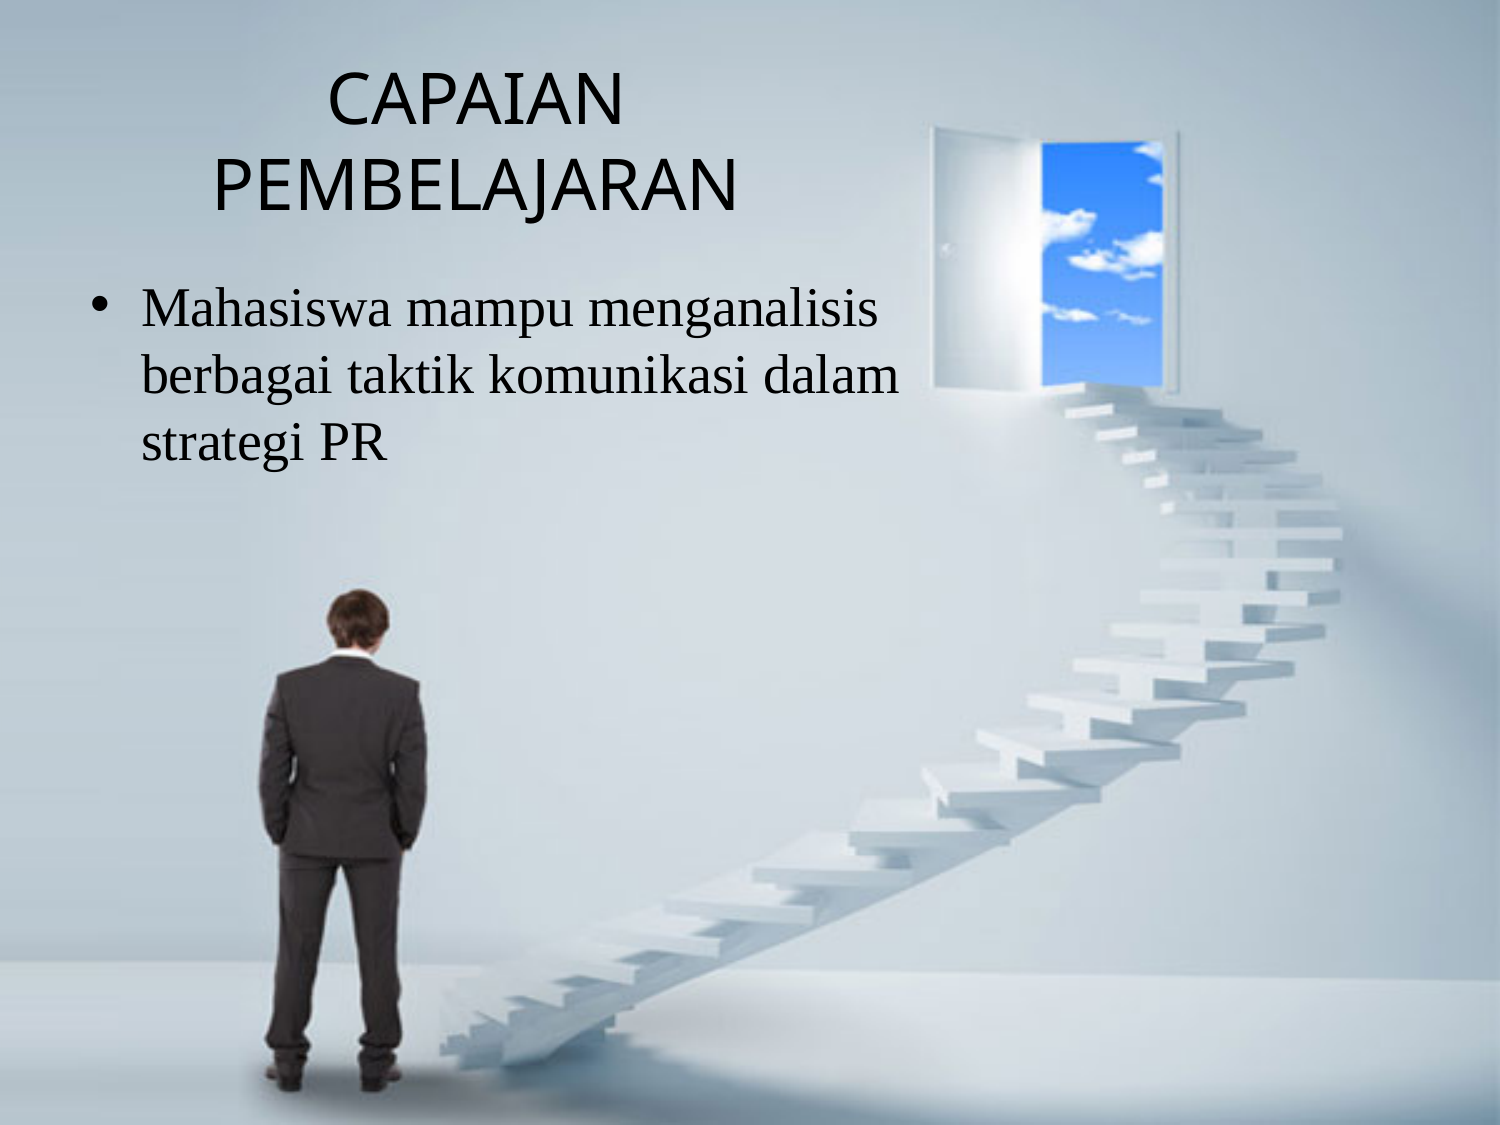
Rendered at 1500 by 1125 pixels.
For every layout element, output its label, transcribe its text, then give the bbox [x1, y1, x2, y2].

list Mahasiswa mampu menganalisis berbagai taktik komunikasi dalam strategi PR [75, 262, 923, 484]
title CAPAIAN PEMBELAJARAN [75, 45, 878, 233]
picture [0, 0, 1500, 1125]
